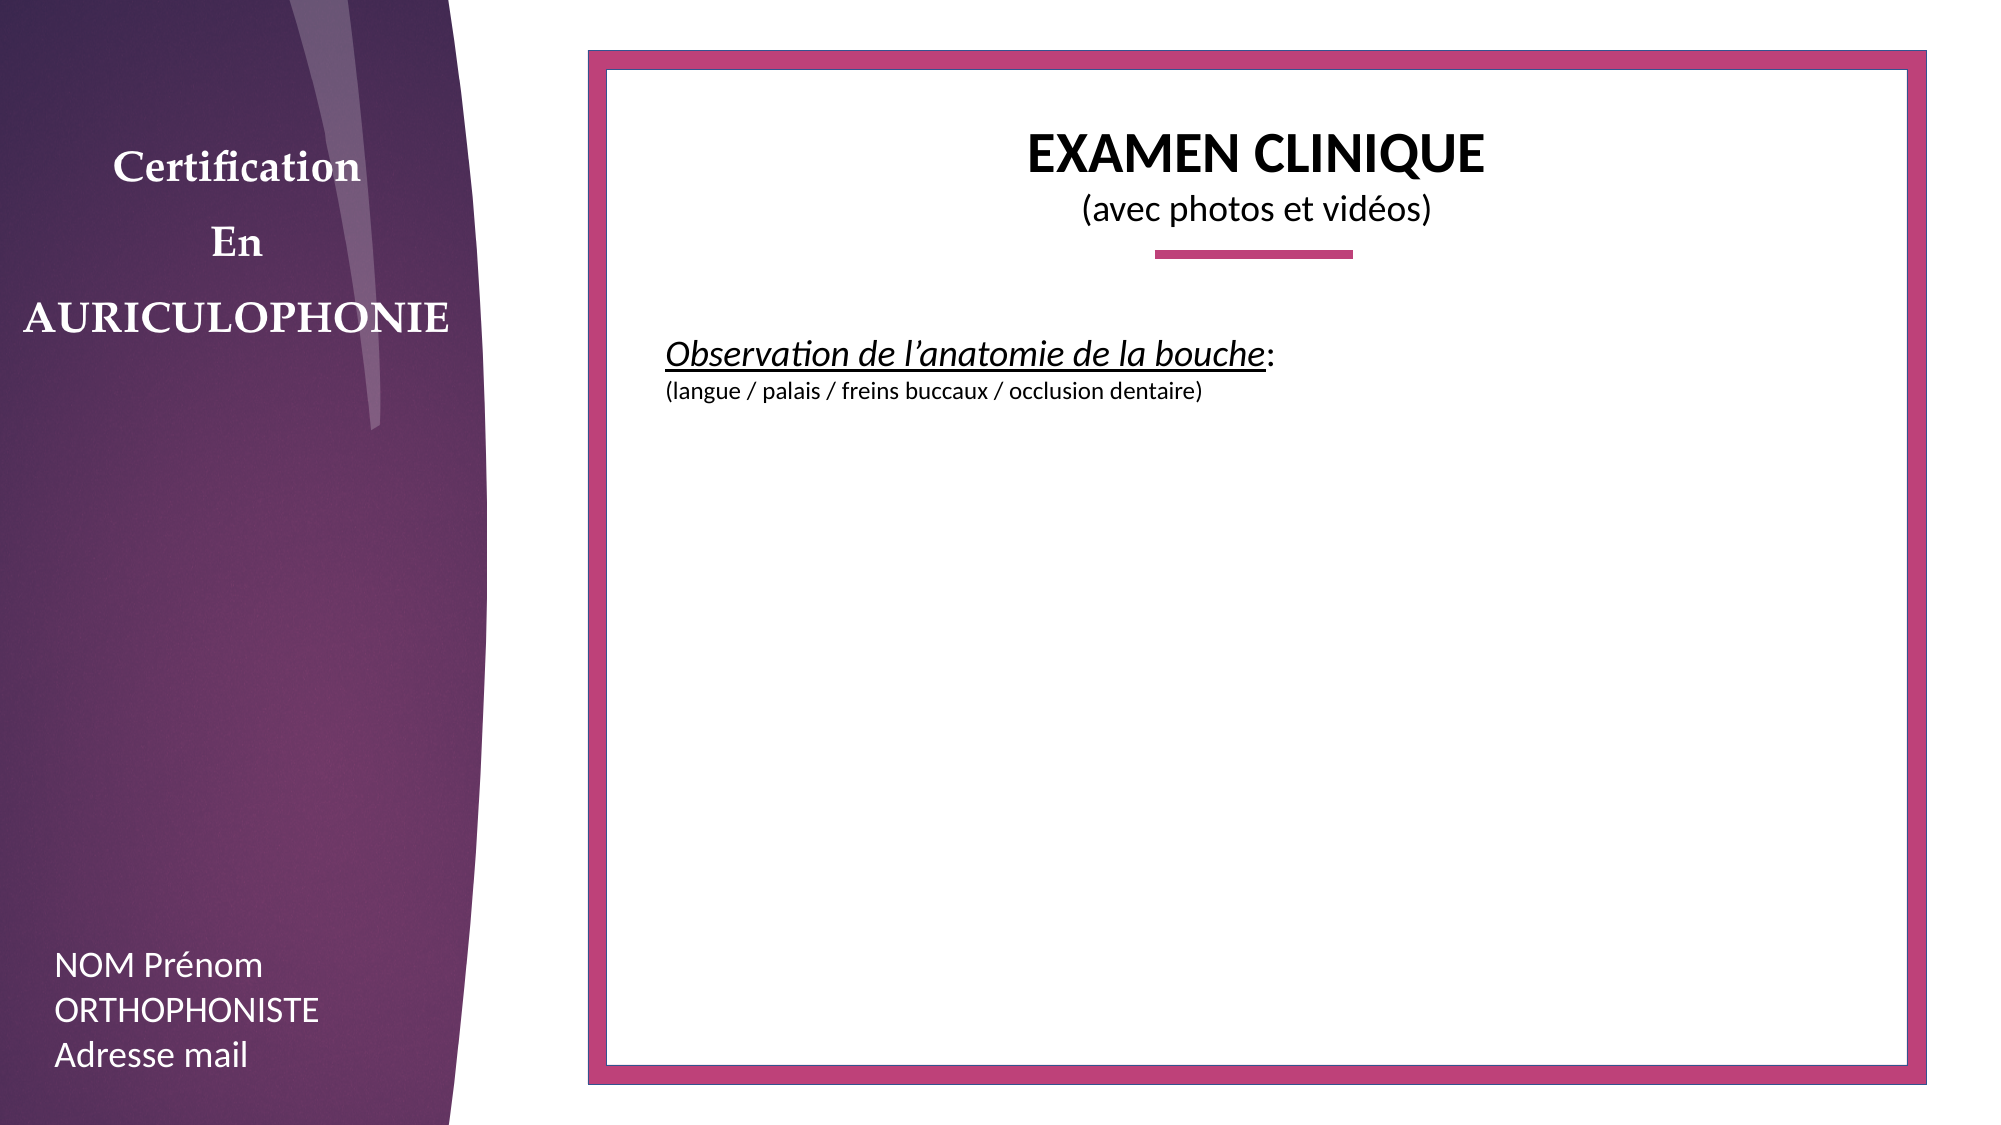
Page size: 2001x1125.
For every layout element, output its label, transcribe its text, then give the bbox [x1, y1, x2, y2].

picture [0, 0, 488, 1125]
text_box Observation de l’anatomie de la bouche: (langue / palais / freins buccaux / occlusion dentaire) [650, 321, 1652, 502]
text_box [587, 49, 1927, 1085]
text_box EXAMEN CLINIQUE (avec photos et vidéos) [587, 106, 1926, 237]
